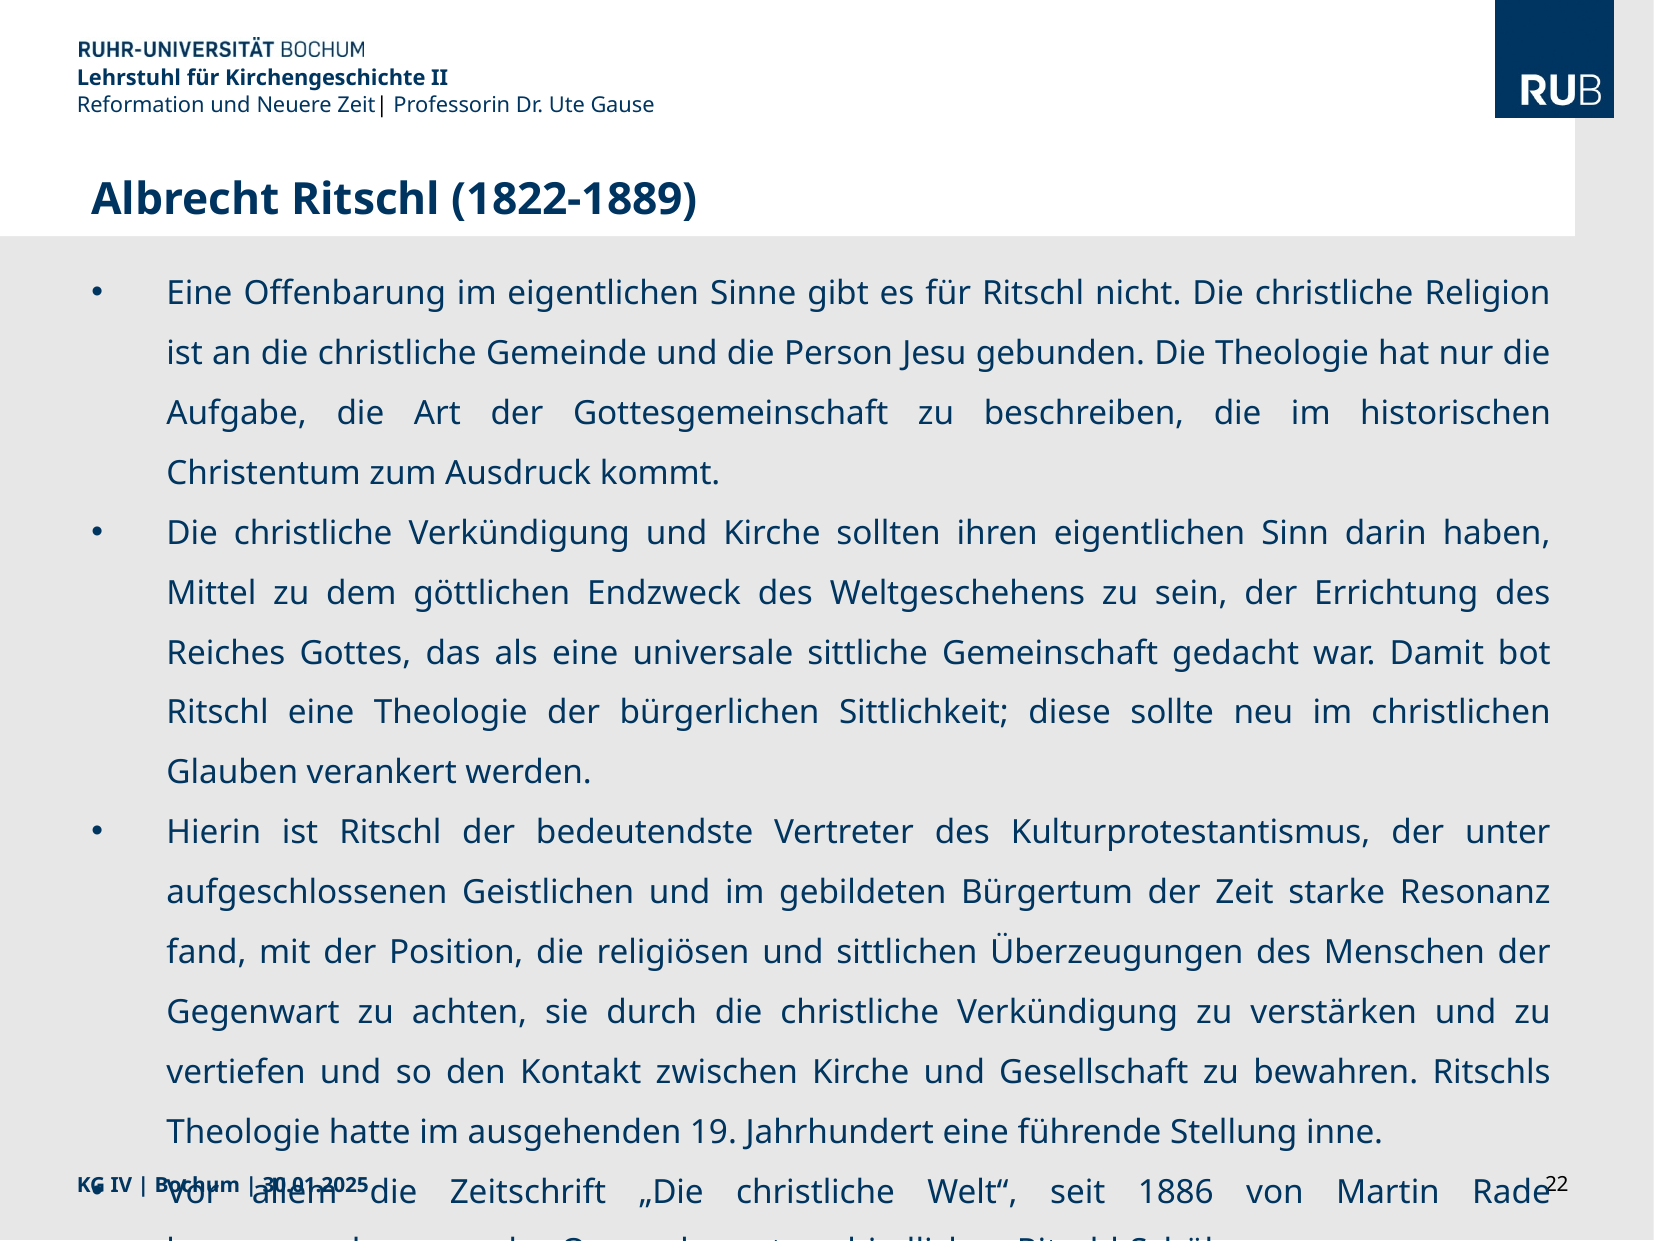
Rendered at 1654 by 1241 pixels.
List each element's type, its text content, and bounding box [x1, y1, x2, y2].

text_box KG IV | Bochum | 30.01.2025 [76, 1171, 1460, 1197]
text_box Eine Offenbarung im eigentlichen Sinne gibt es für Ritschl nicht. Die christliche Religion ist an die christliche Gemeinde und die Person Jesu gebunden. Die Theologie hat nur die Aufgabe, die Art der Gottesgemeinschaft zu beschreiben, die im historischen Christentum zum Ausdruck kommt. Die christliche Verkündigung und Kirche sollten ihren eigentlichen Sinn darin haben, Mittel zu dem göttlichen Endzweck des Weltgeschehens zu sein, der Errichtung des Reiches Gottes, das als eine universale sittliche Gemeinschaft gedacht war. Damit bot Ritschl eine Theologie der bürgerlichen Sittlichkeit; diese sollte neu im christlichen Glauben verankert werden. Hierin ist Ritschl der bedeutendste Vertreter des Kulturprotestantismus, der unter aufgeschlossenen Geistlichen und im gebildeten Bürgertum der Zeit starke Resonanz fand, mit der Position, die religiösen und sittlichen Überzeugungen des Menschen der Gegenwart zu achten, sie durch die christliche Verkündigung zu verstärken und zu vertiefen und so den Kontakt zwischen Kirche und Gesellschaft zu bewahren. Ritschls Theologie hatte im ausgehenden 19. Jahrhundert eine führende Stellung inne. Vor allem die Zeitschrift „Die christliche Welt“, seit 1886 von Martin Rade herausgegeben, war das Organ der unterschiedlichen Ritschl-Schüler. [76, 244, 1568, 1241]
text_box Albrecht Ritschl (1822-1889) [76, 165, 1486, 231]
picture [1495, 0, 1614, 118]
text_box Lehrstuhl für Kirchengeschichte II Reformation und Neuere Zeit| Professorin Dr. Ute Gause [76, 64, 816, 117]
picture [79, 37, 364, 57]
